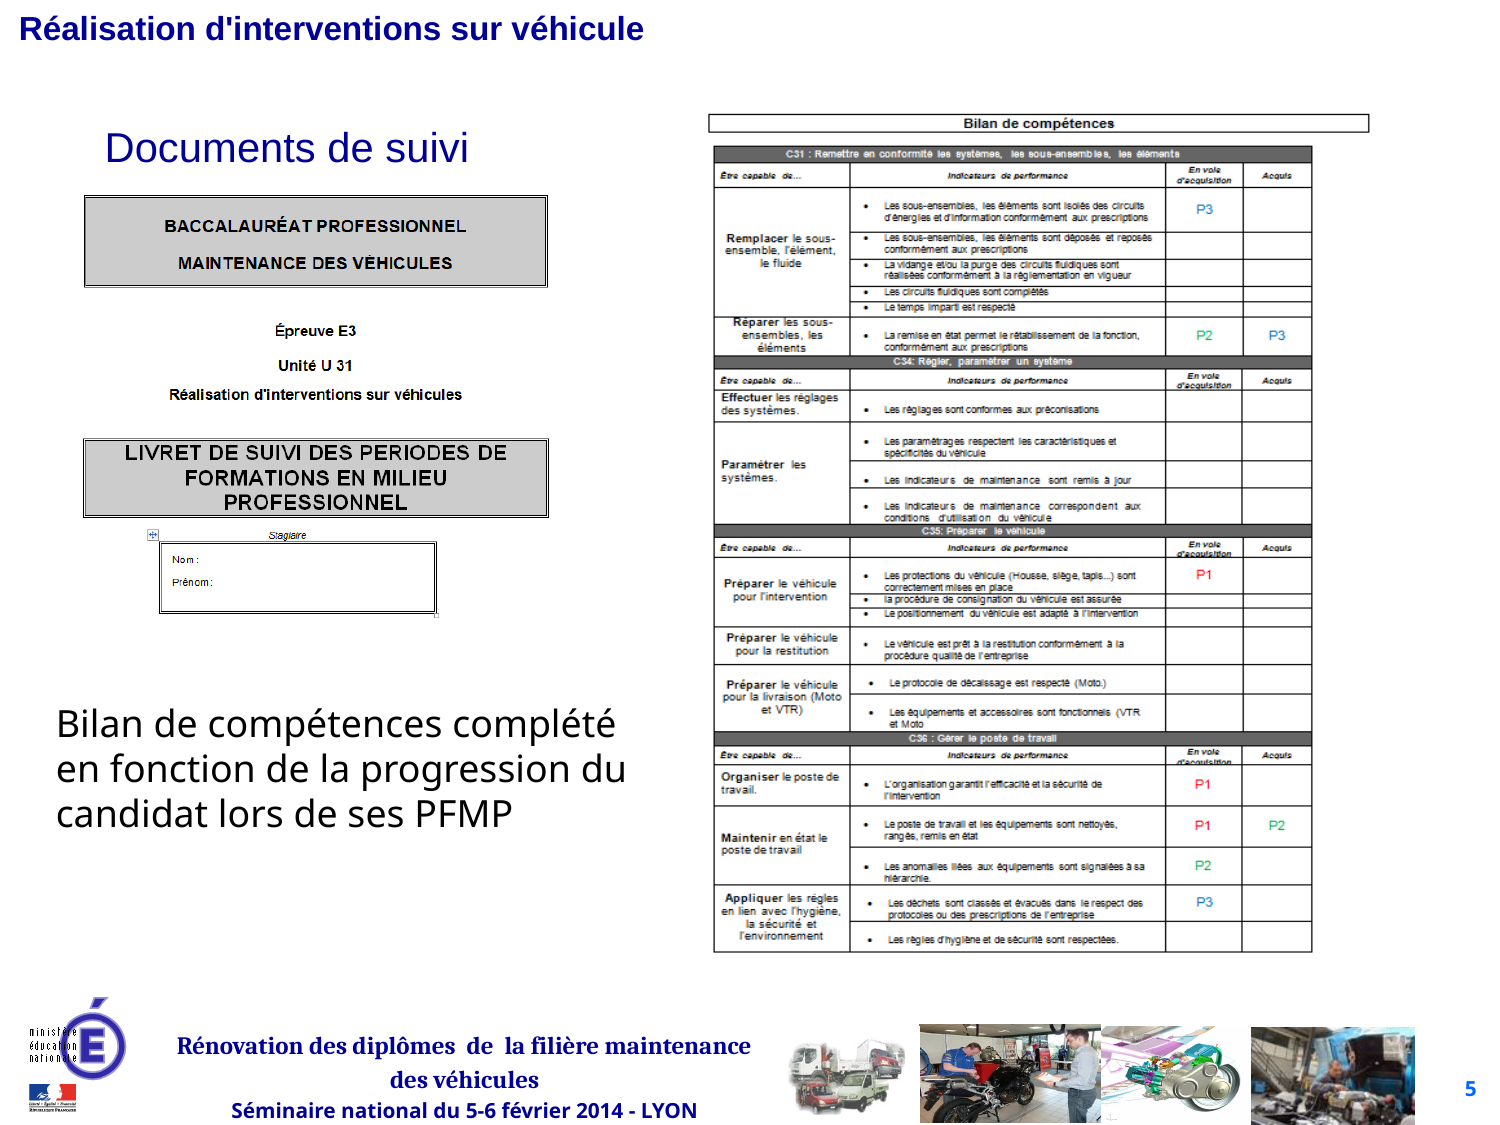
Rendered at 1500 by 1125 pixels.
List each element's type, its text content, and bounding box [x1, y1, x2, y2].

picture [702, 101, 1377, 968]
picture [0, 997, 136, 1112]
picture [76, 184, 562, 636]
picture [767, 1024, 1101, 1124]
picture [1251, 1027, 1415, 1125]
text_box Bilan de compétences complété en fonction de la progression du candidat lors de ses PFMP [41, 692, 680, 843]
text_box Documents de suivi [89, 113, 485, 179]
